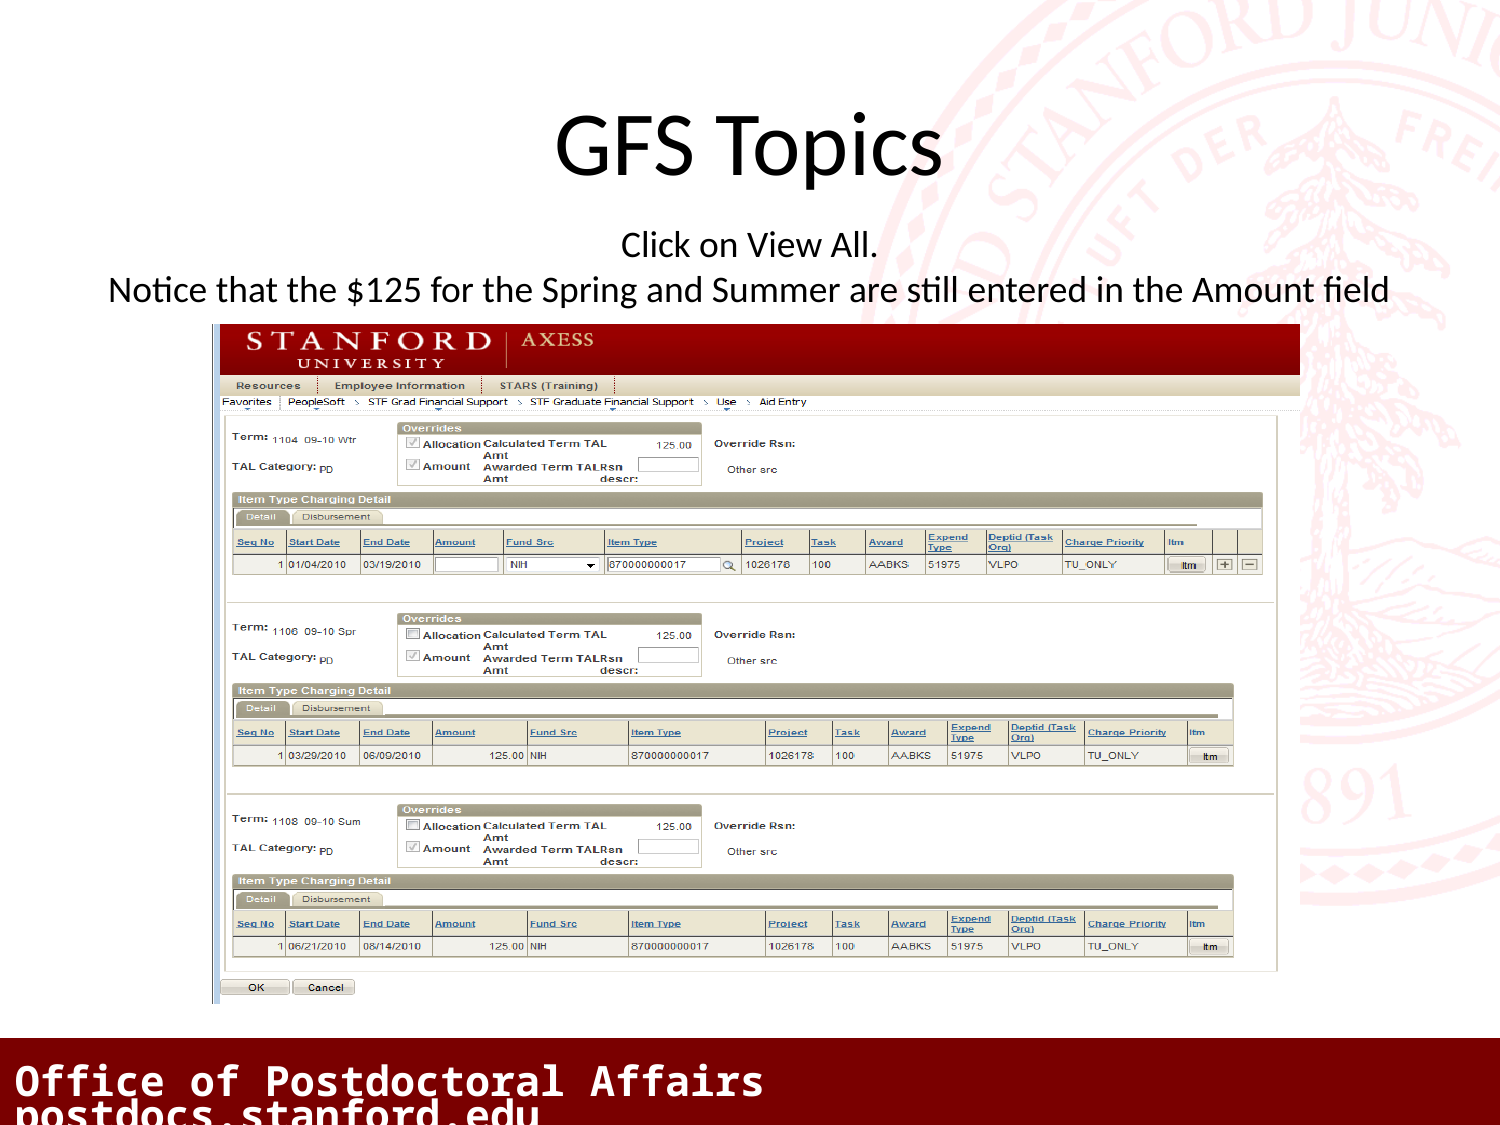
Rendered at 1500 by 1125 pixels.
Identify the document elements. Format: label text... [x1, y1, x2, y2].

picture [212, 324, 1301, 1004]
title GFS Topics [75, 45, 1425, 212]
text_box Click on View All. Notice that the $125 for the Spring and Summer are still entered in the Amount field [74, 212, 1425, 318]
